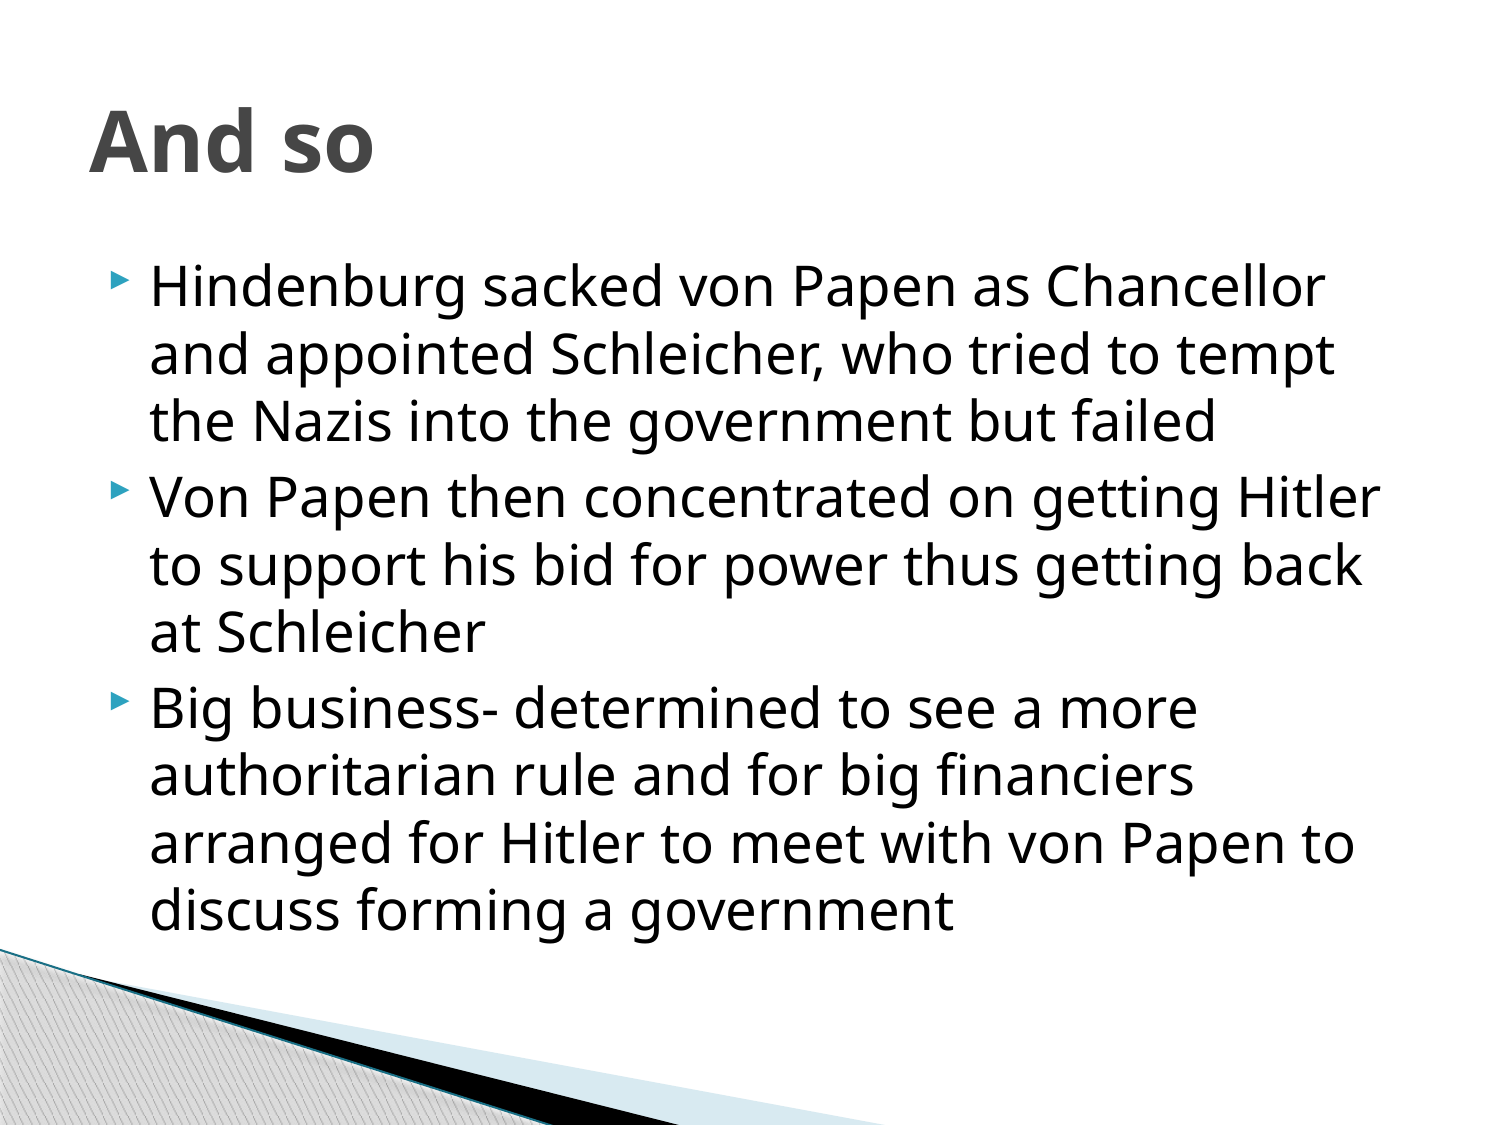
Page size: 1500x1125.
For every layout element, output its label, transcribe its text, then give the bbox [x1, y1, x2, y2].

list Hindenburg sacked von Papen as Chancellor and appointed Schleicher, who tried to tempt the Nazis into the government but failed Von Papen then concentrated on getting Hitler to support his bid for power thus getting back at Schleicher Big business- determined to see a more authoritarian rule and for big financiers arranged for Hitler to meet with von Papen to discuss forming a government [75, 243, 1425, 986]
title And so [75, 45, 1425, 233]
